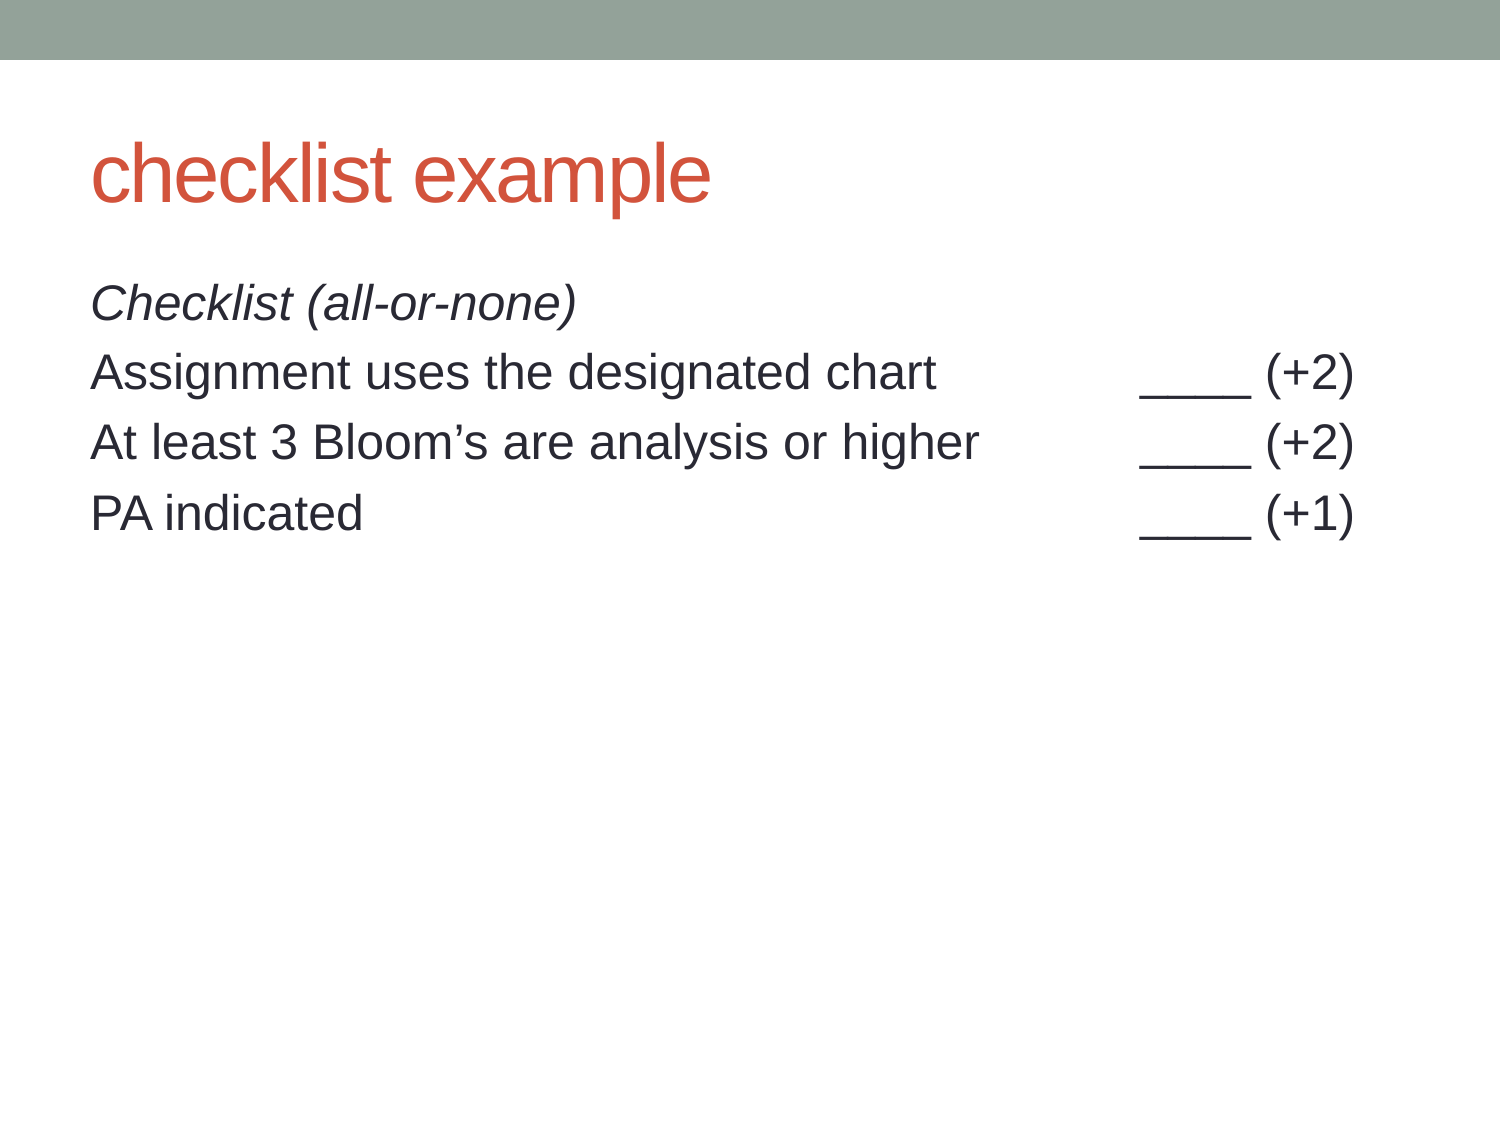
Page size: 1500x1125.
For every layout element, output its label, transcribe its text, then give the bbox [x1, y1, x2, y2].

list Checklist (all-or-none) Assignment uses the designated chart ____ (+2) At least 3 Bloom’s are analysis or higher ____ (+2) PA indicated ____ (+1) [75, 262, 1425, 1063]
title checklist example [75, 87, 1425, 250]
